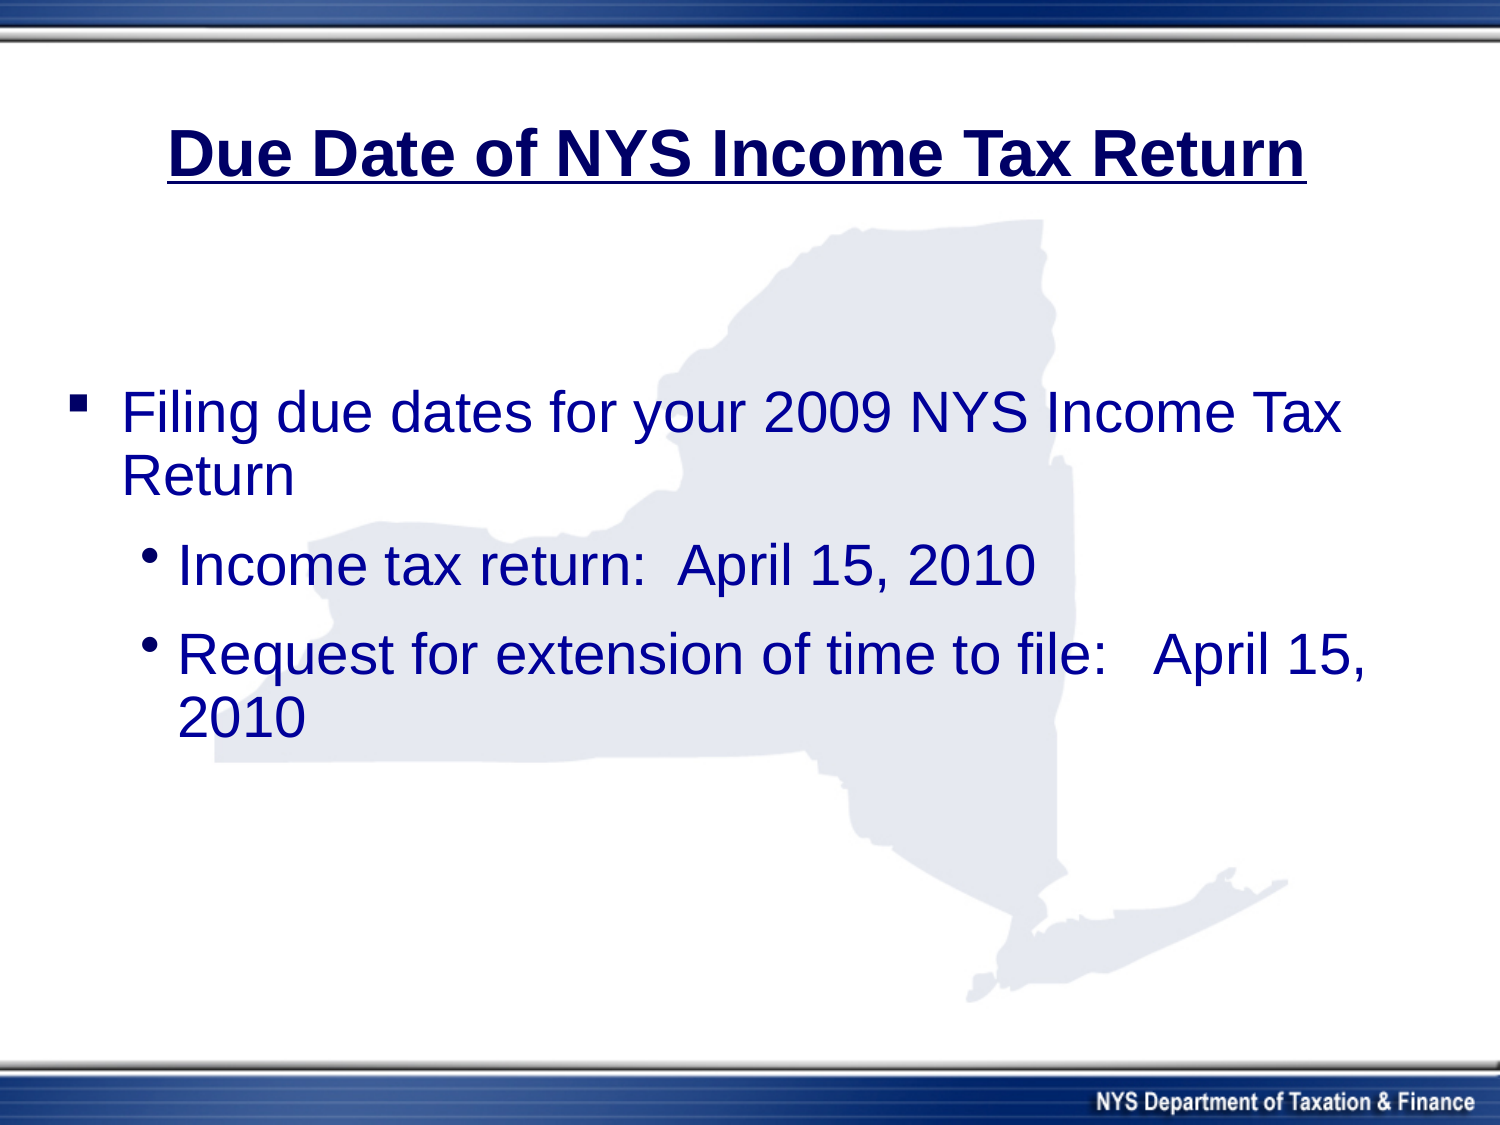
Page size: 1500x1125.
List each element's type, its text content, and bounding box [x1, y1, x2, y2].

picture [0, 0, 1500, 1125]
list Filing due dates for your 2009 NYS Income Tax Return Income tax return: April 15, 2010 Request for extension of time to file: April 15, 2010 [49, 374, 1438, 676]
title Due Date of NYS Income Tax Return [62, 87, 1413, 213]
